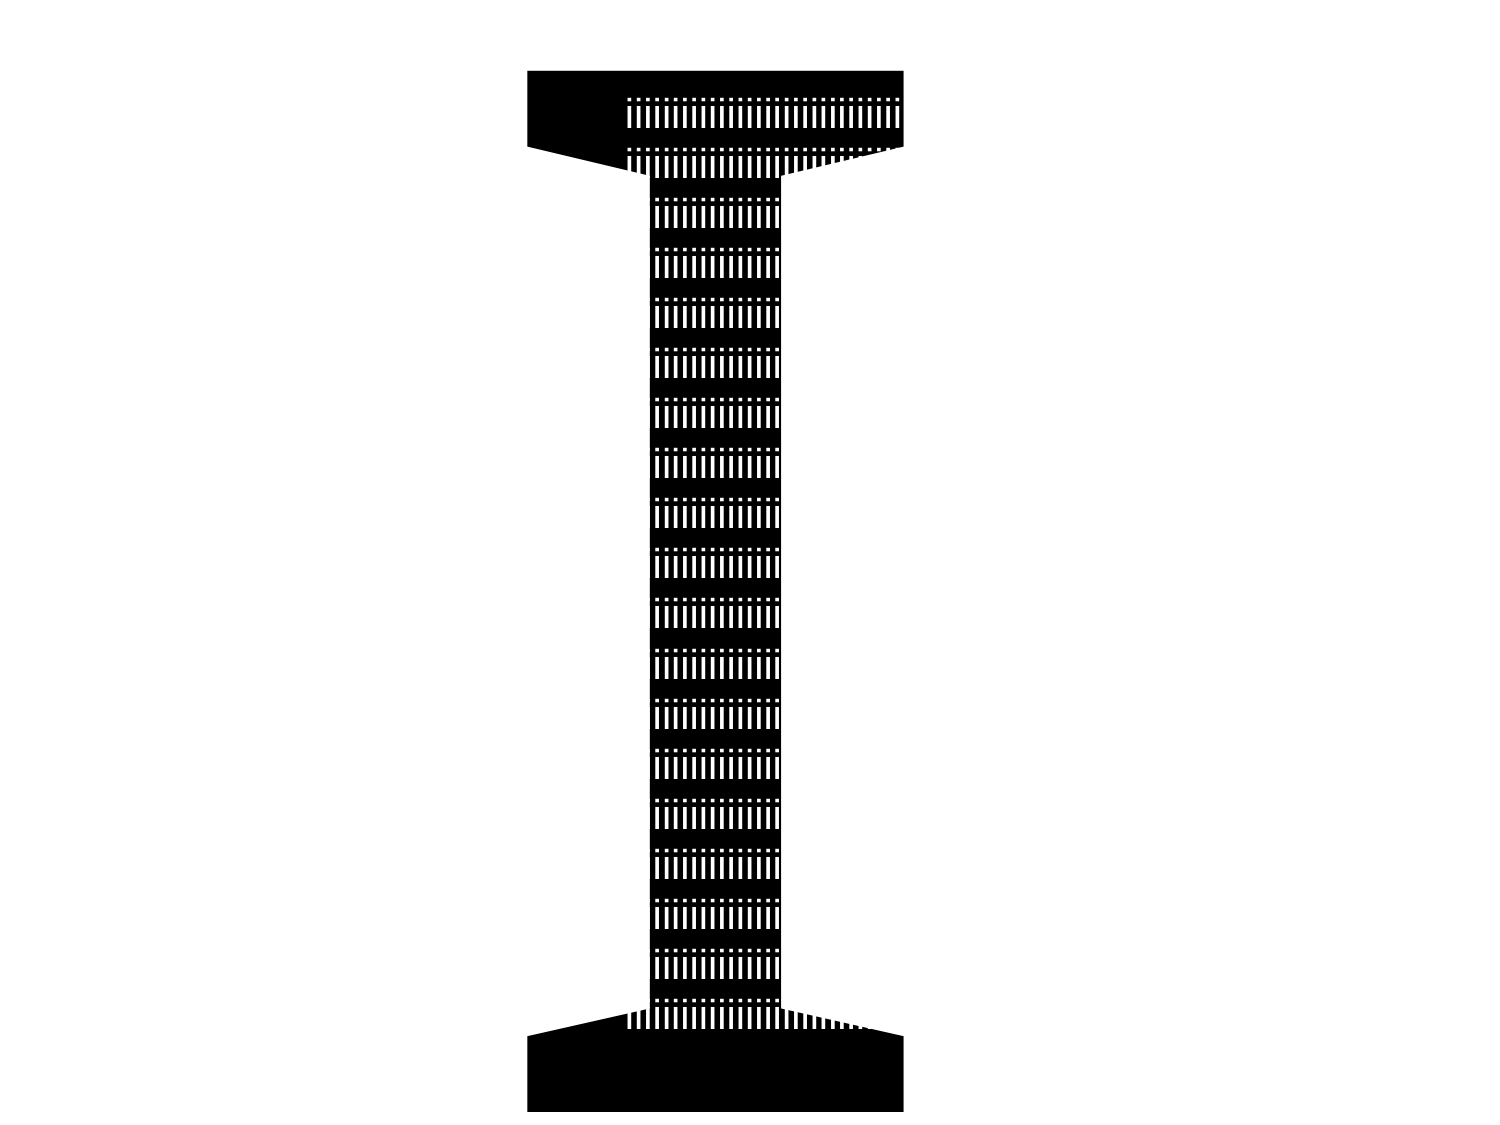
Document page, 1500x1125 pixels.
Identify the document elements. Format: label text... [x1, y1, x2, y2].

text_box iiiiiiiiiiiiiiiiiiiiiiiiiiiiiiiiiiiiiiiiiiiiiiiiiiiiiiiiiiiiiiiiiiiiiiiiiiiiiiiiiiiiiiiiiiiiiiiiiiiiiiiiiiiiiiiiiiiiiiiiiiiiiiiiiiiiiiiiiiiiiiiiiiiiiiiiiiiiiiiiiiiiiiiiiiiiiiiiiiiiiiiiiiiiiiiiiiiiiiiiiiiiiiiiiiiiiiiiiiiiiiiiiiiiiiiiiiiiiiiiiiiiiiiiiiiiiiiiiiiiiiiiiiiiiiiiiiiiiiiiiiiiiiiiiiiiiiiiiiiiiiiiiiiiiiiiiiiiiiiiiiiiiiiiiiiiiiiiiiiiiiiiiiiiiiiiiiiiiiiiiiiiiiiiiiiiiiiiiiiiiiiiiiiiiiiiiiiiiiiiiiiiiiiiiiiiiiiiiiiiiiiiiiiiiiiiiiiiiiiiiiiiiiiiiiiiiiiiiiiiiiiiiiiiiiiiiiiiiiiiiiiiiiiiiiiiiiiiiiiiiiiiiiiiiiiiiiiiiiiiiiiiiiiiiiiiiiiiiiiiiiiiiiiiiiiiiiiiiiiiiiiiiiiiiiiiiiiiiiiiiiiiiiiiiiiiiiiiiiiiiiiiiiiiiiiiiiiiiiiiiiiiiiiiiiiiiiiiiiiiiiiiiiiiiiiiiiiiiiiiiiiiiiiiiiiiiiiiiiiiiiiiiiiiiiiiiiiiiiiiiii [610, 79, 989, 1045]
text_box I [454, 0, 766, 1125]
